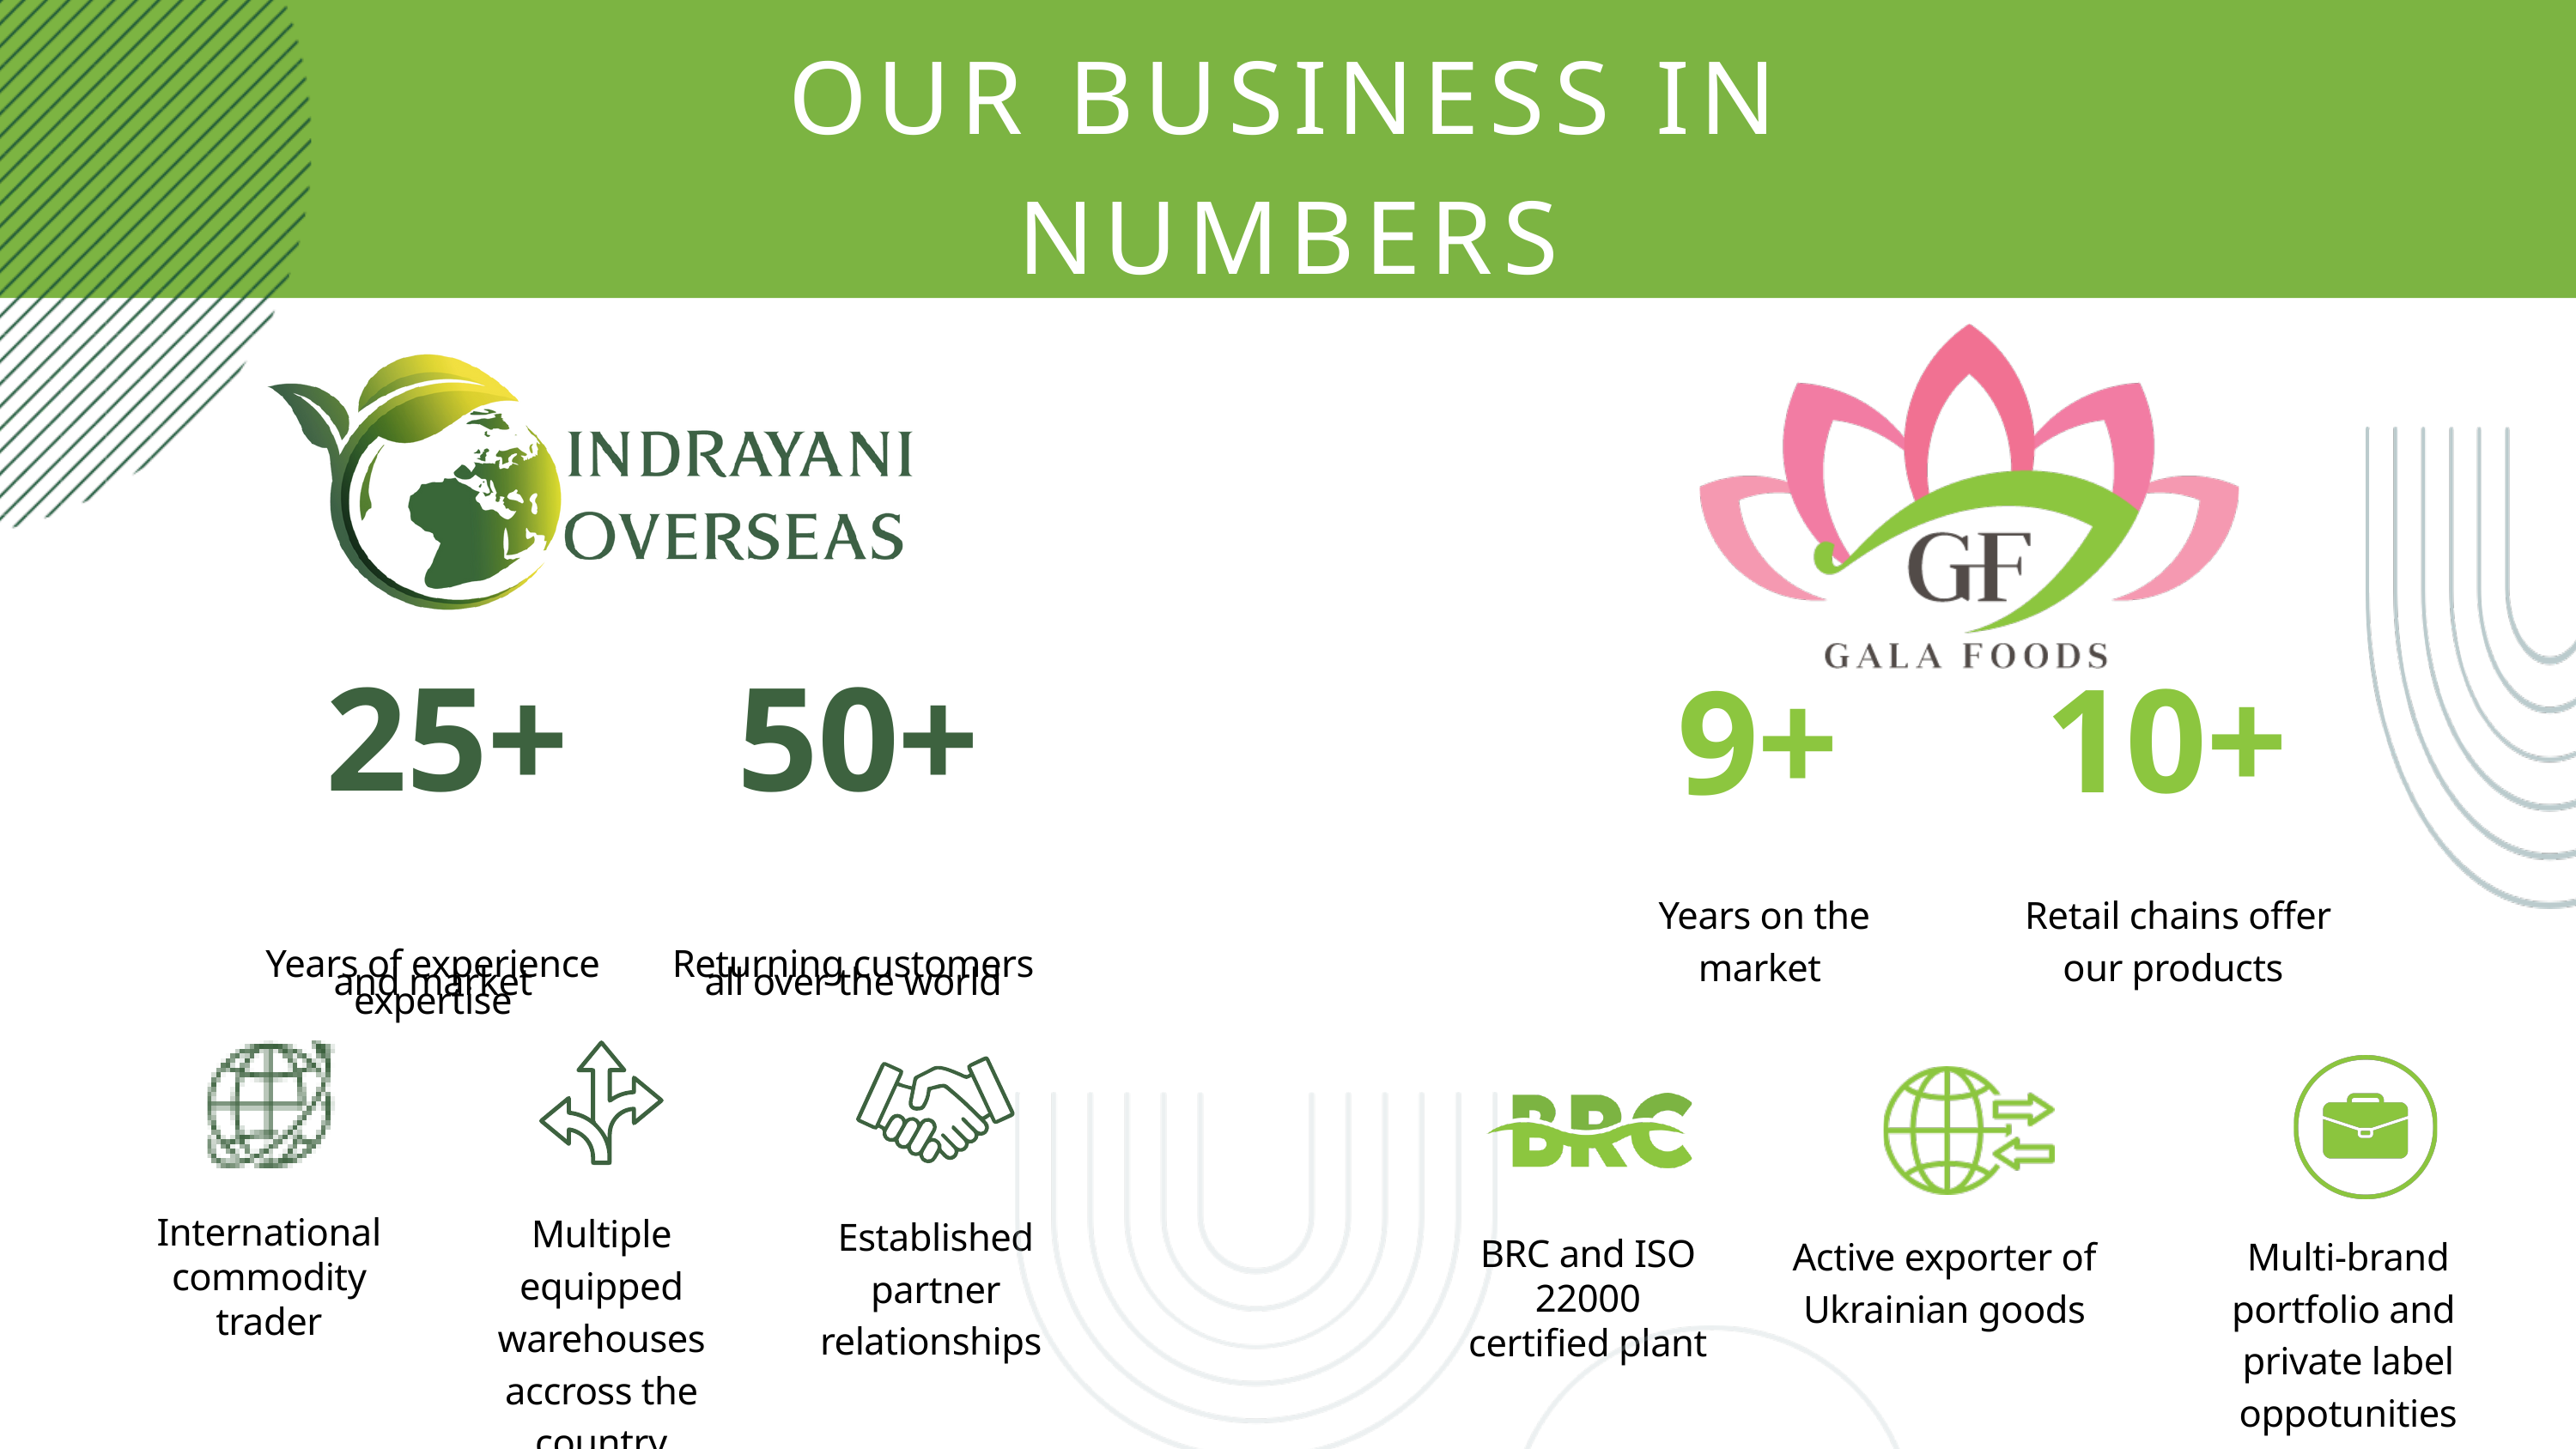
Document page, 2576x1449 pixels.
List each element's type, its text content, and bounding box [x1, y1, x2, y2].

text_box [0, 0, 2576, 299]
text_box 25+ Years of experience and market expertise [252, 748, 613, 1022]
text_box Multiple equipped warehouses accross the country [451, 1203, 751, 1449]
text_box [207, 1040, 336, 1168]
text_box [855, 1055, 1016, 1165]
text_box International commodity trader [144, 1208, 393, 1343]
text_box [0, 308, 312, 540]
text_box 50+ Returning customers all over the world [664, 748, 1043, 1003]
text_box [1463, 323, 2576, 1449]
text_box [1015, 1092, 1459, 1449]
text_box [198, 319, 979, 646]
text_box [538, 1040, 665, 1166]
text_box Established partner relationships [786, 1206, 1015, 1363]
